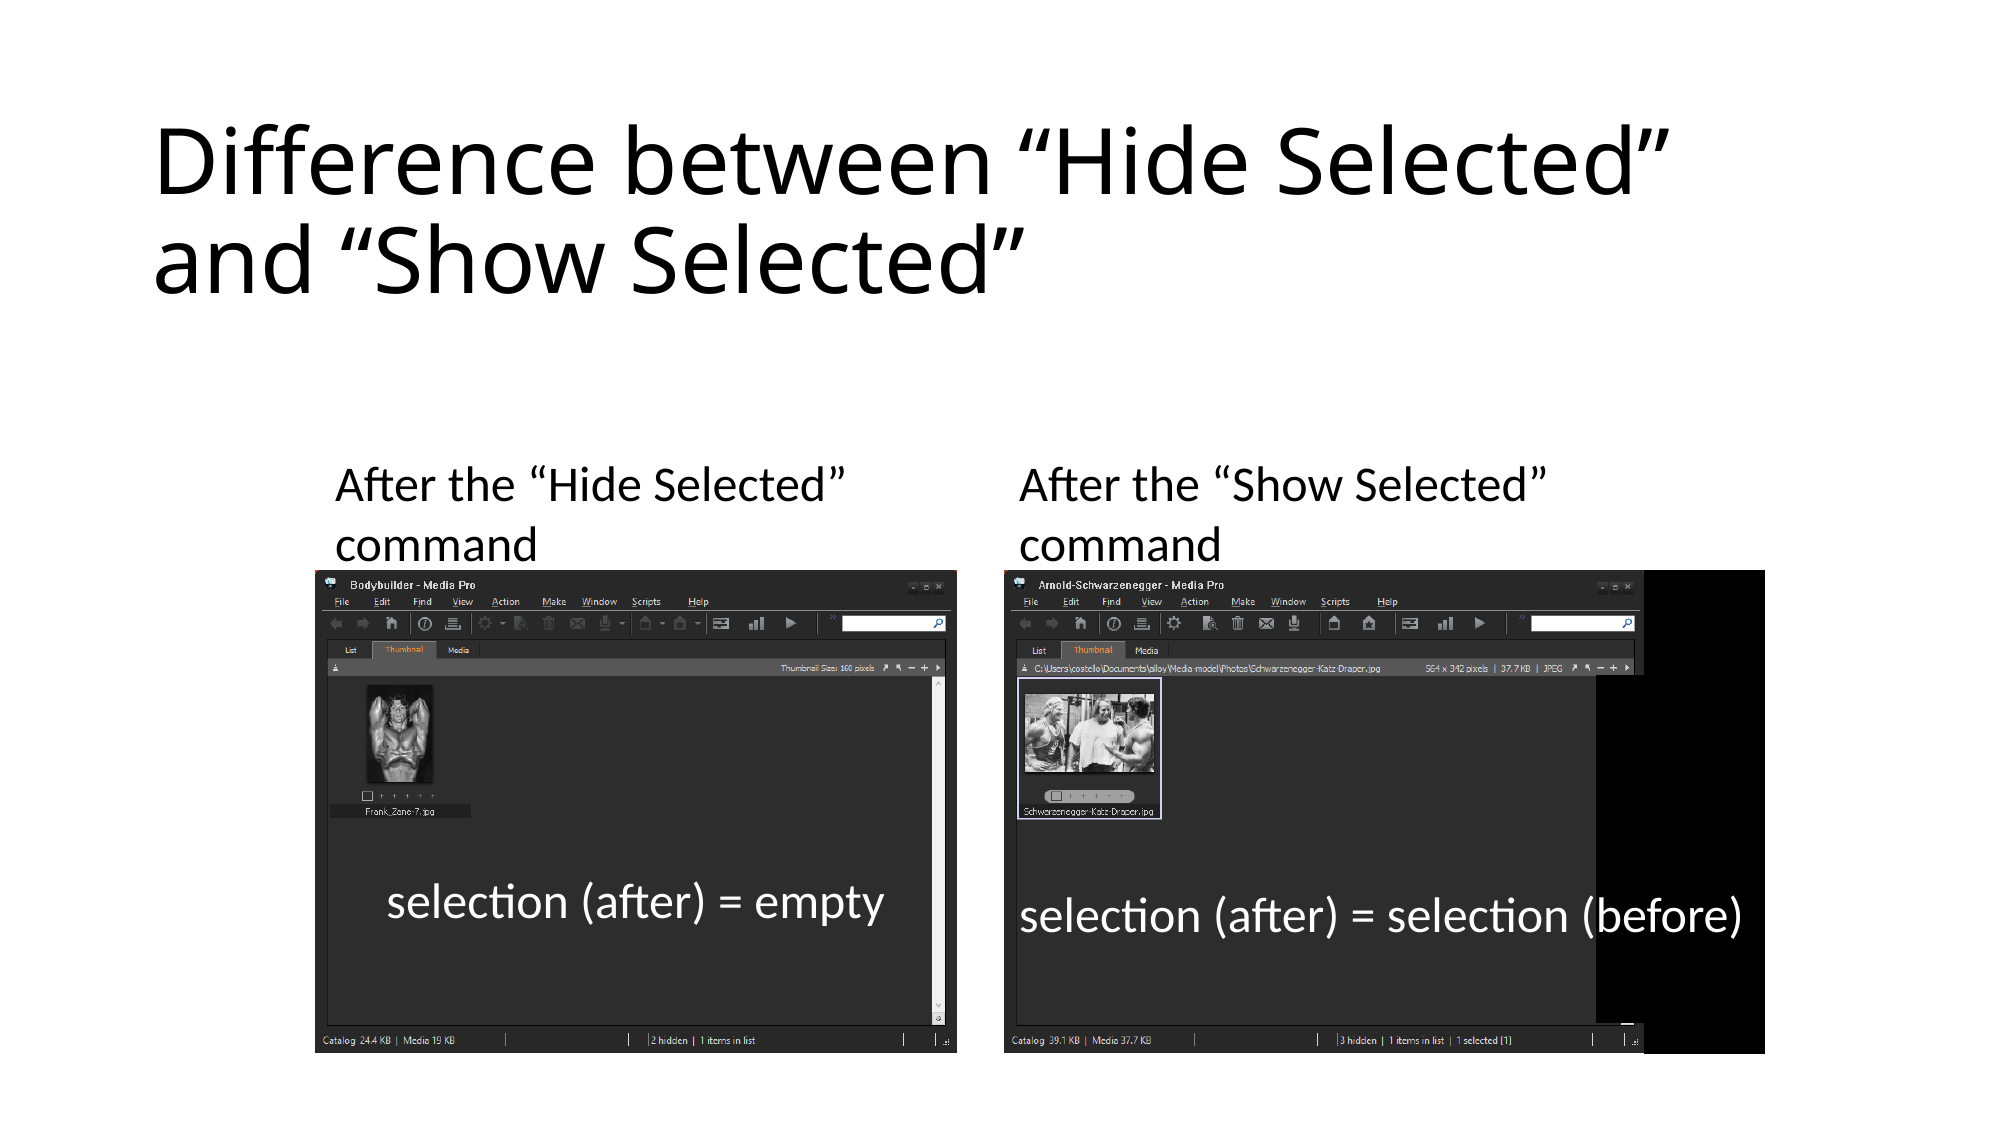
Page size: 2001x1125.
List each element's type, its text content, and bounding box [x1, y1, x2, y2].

text_box selection (after) = selection (before) [1646, 875, 1760, 951]
text_box [1644, 570, 1765, 1054]
picture [315, 570, 957, 1053]
picture [1004, 570, 1646, 1053]
text_box After the “Show Selected” command [1004, 443, 1598, 570]
title Difference between “Hide Selected” and “Show Selected” [137, 105, 1863, 324]
text_box After the “Hide Selected” command [320, 443, 865, 570]
